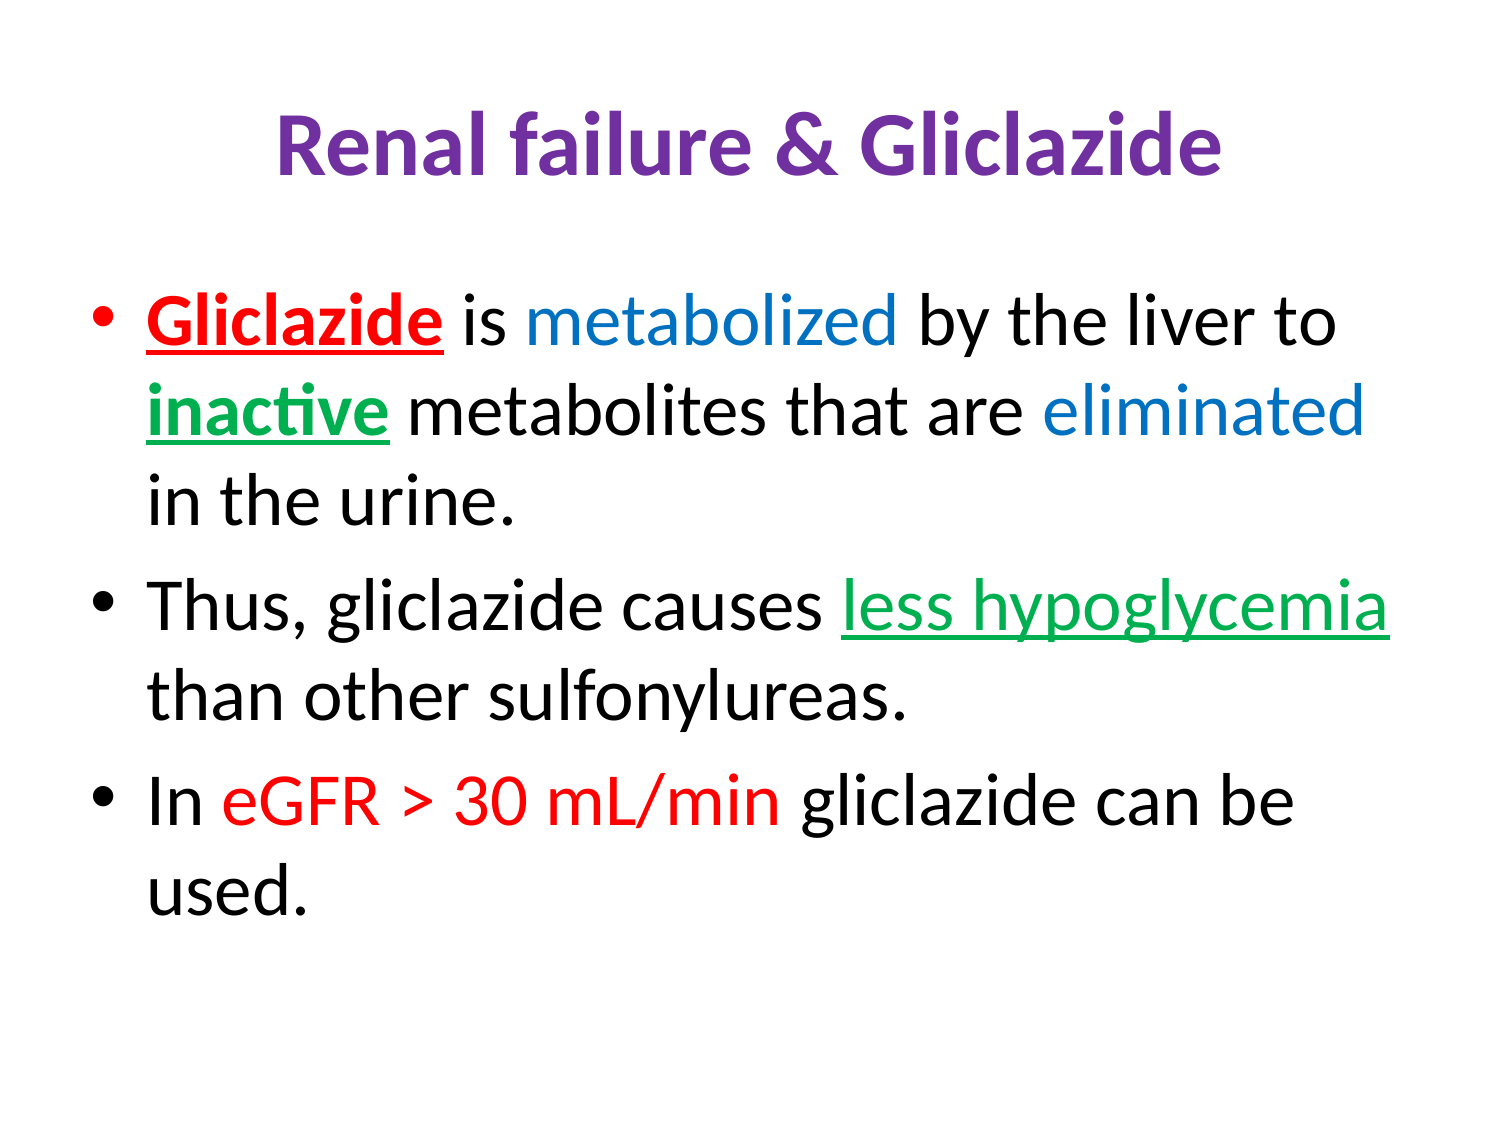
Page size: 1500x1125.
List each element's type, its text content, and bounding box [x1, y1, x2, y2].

list Gliclazide is metabolized by the liver to inactive metabolites that are eliminated in the urine. Thus, gliclazide causes less hypoglycemia than other sulfonylureas. In eGFR > 30 mL/min gliclazide can be used. [75, 262, 1425, 1005]
title Renal failure & Gliclazide [75, 45, 1425, 233]
